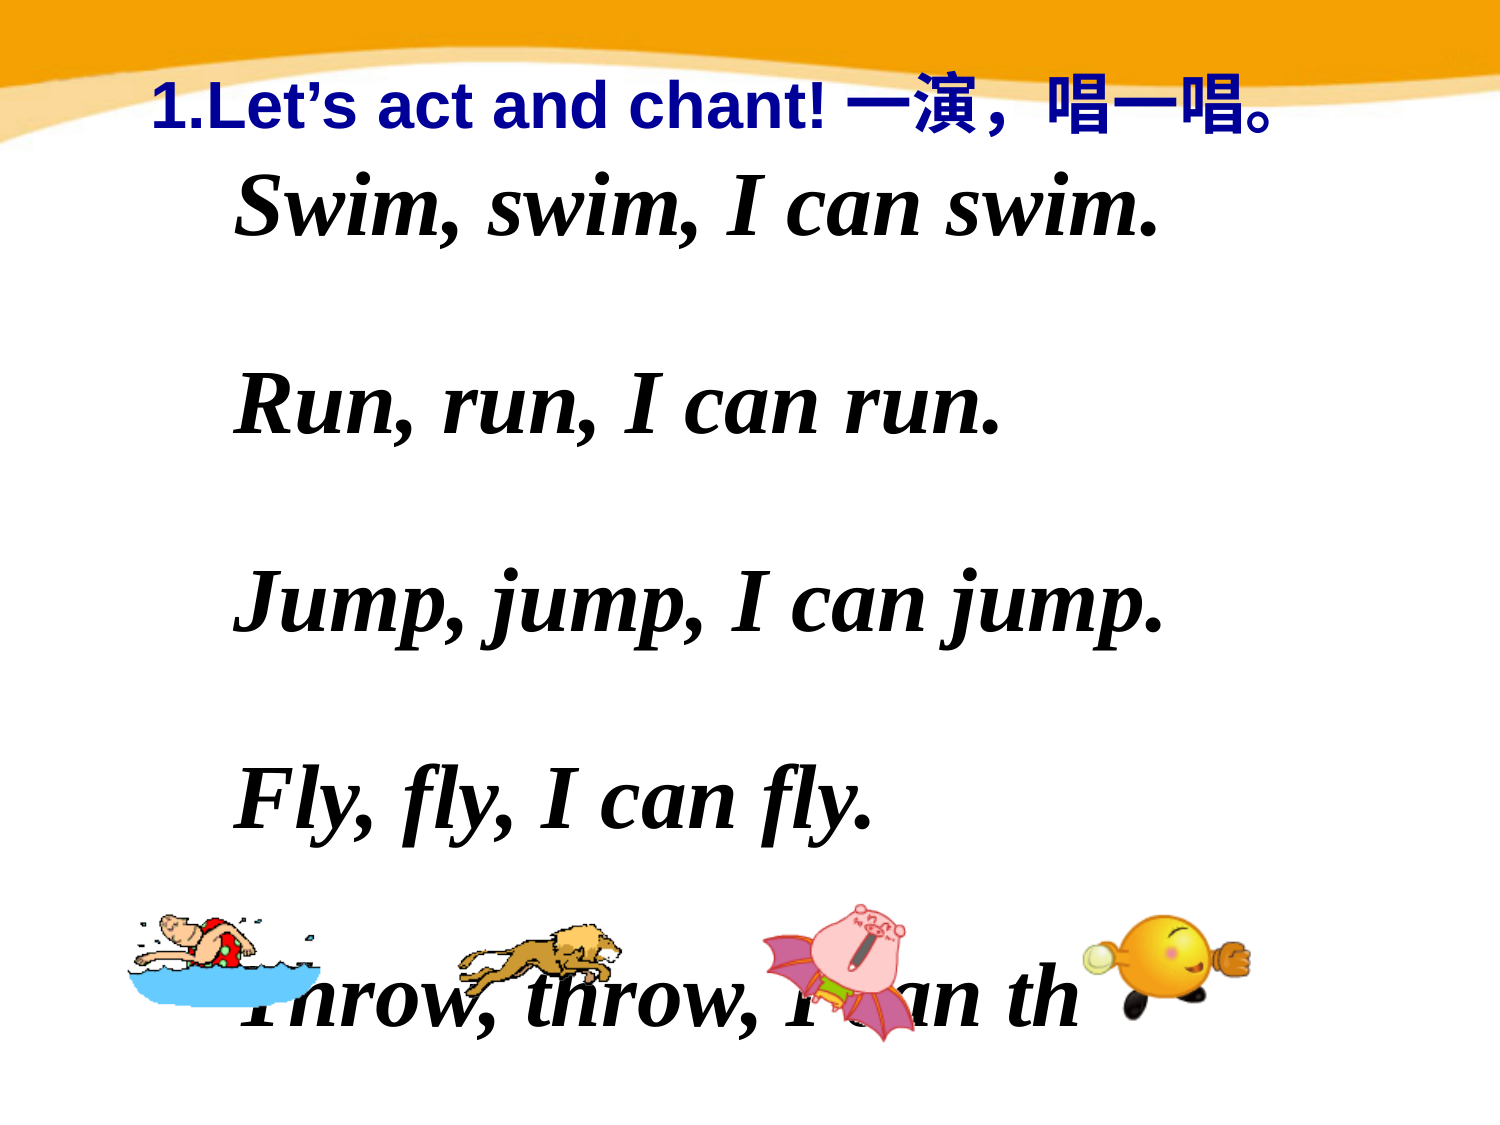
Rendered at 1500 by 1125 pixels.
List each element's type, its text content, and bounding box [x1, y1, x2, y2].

picture [0, 0, 1500, 1125]
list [1080, 845, 1270, 1035]
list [123, 904, 332, 1012]
text_box 1.Let’s act and chant!一演，唱一唱。 [135, 54, 1389, 150]
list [761, 892, 920, 1051]
text_box Swim, swim, I can swim. Run, run, I can run. Jump, jump, I can jump. Fly, fly, I can fly. Throw, throw, I can throw. [218, 150, 1282, 728]
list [442, 904, 632, 1012]
